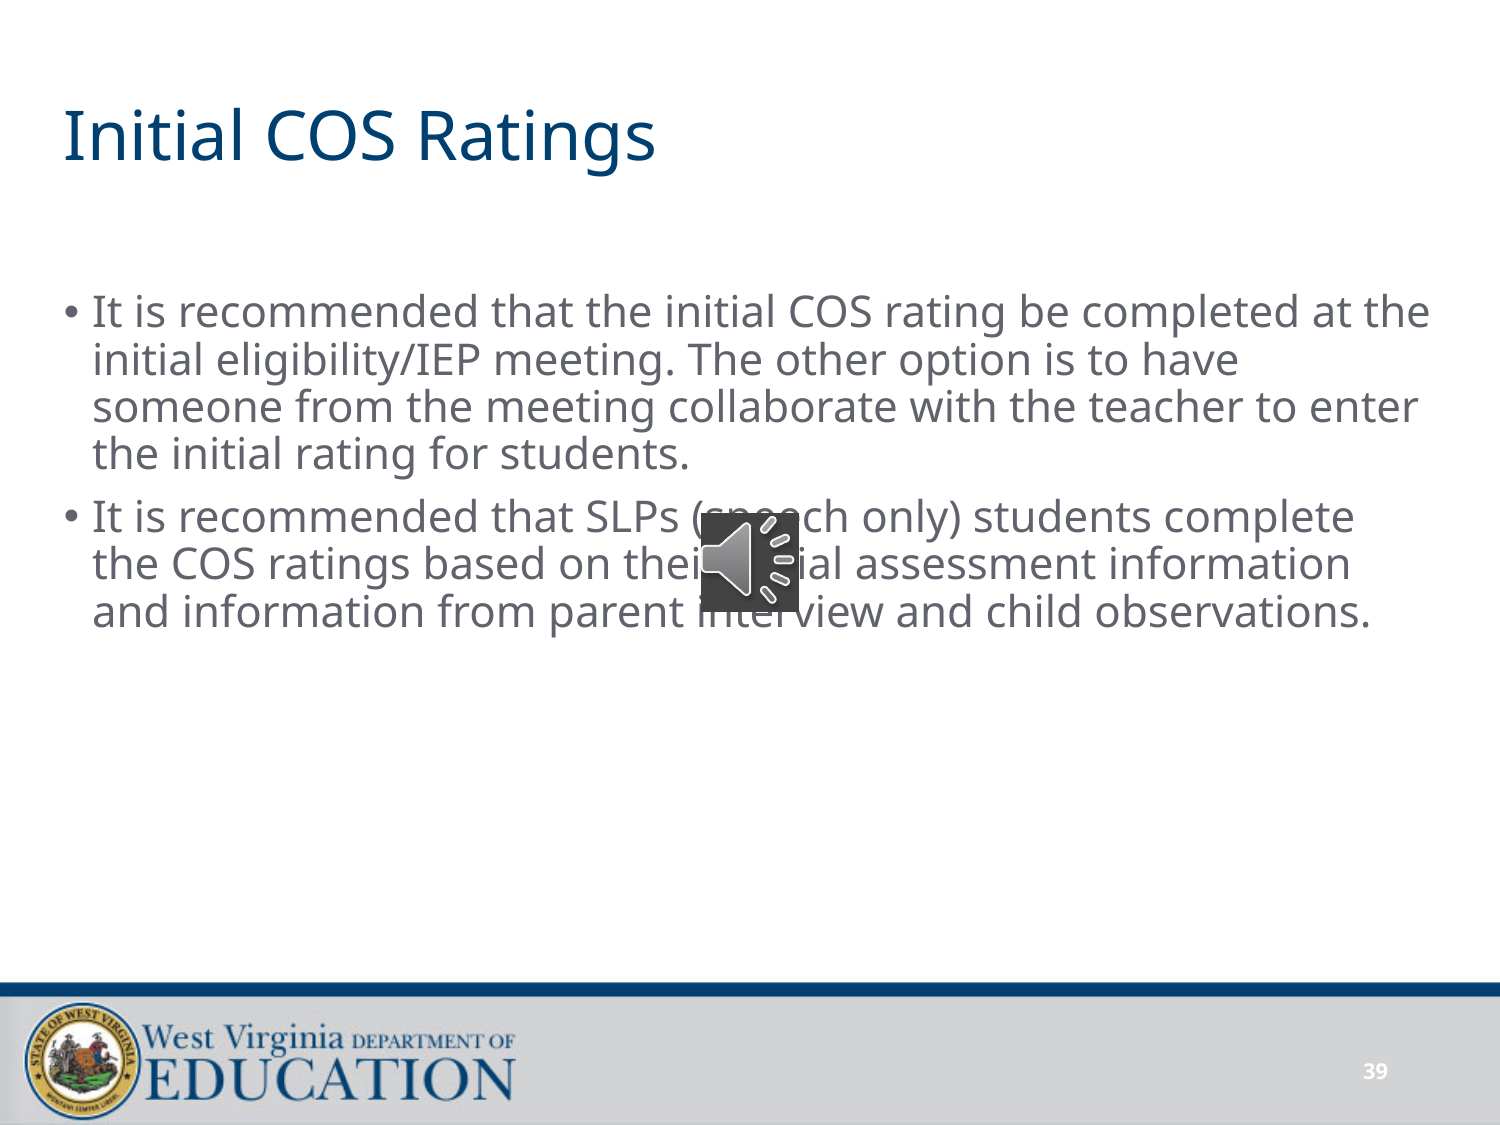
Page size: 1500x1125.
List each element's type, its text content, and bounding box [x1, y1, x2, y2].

title Initial COS Ratings [49, 23, 1448, 254]
list It is recommended that the initial COS rating be completed at the initial eligibility/IEP meeting. The other option is to have someone from the meeting collaborate with the teacher to enter the initial rating for students. It is recommended that SLPs (speech only) students complete the COS ratings based on their initial assessment information and information from parent interview and child observations. [49, 282, 1448, 964]
slide_number 39 [1303, 1042, 1448, 1103]
picture [0, 0, 1500, 1125]
